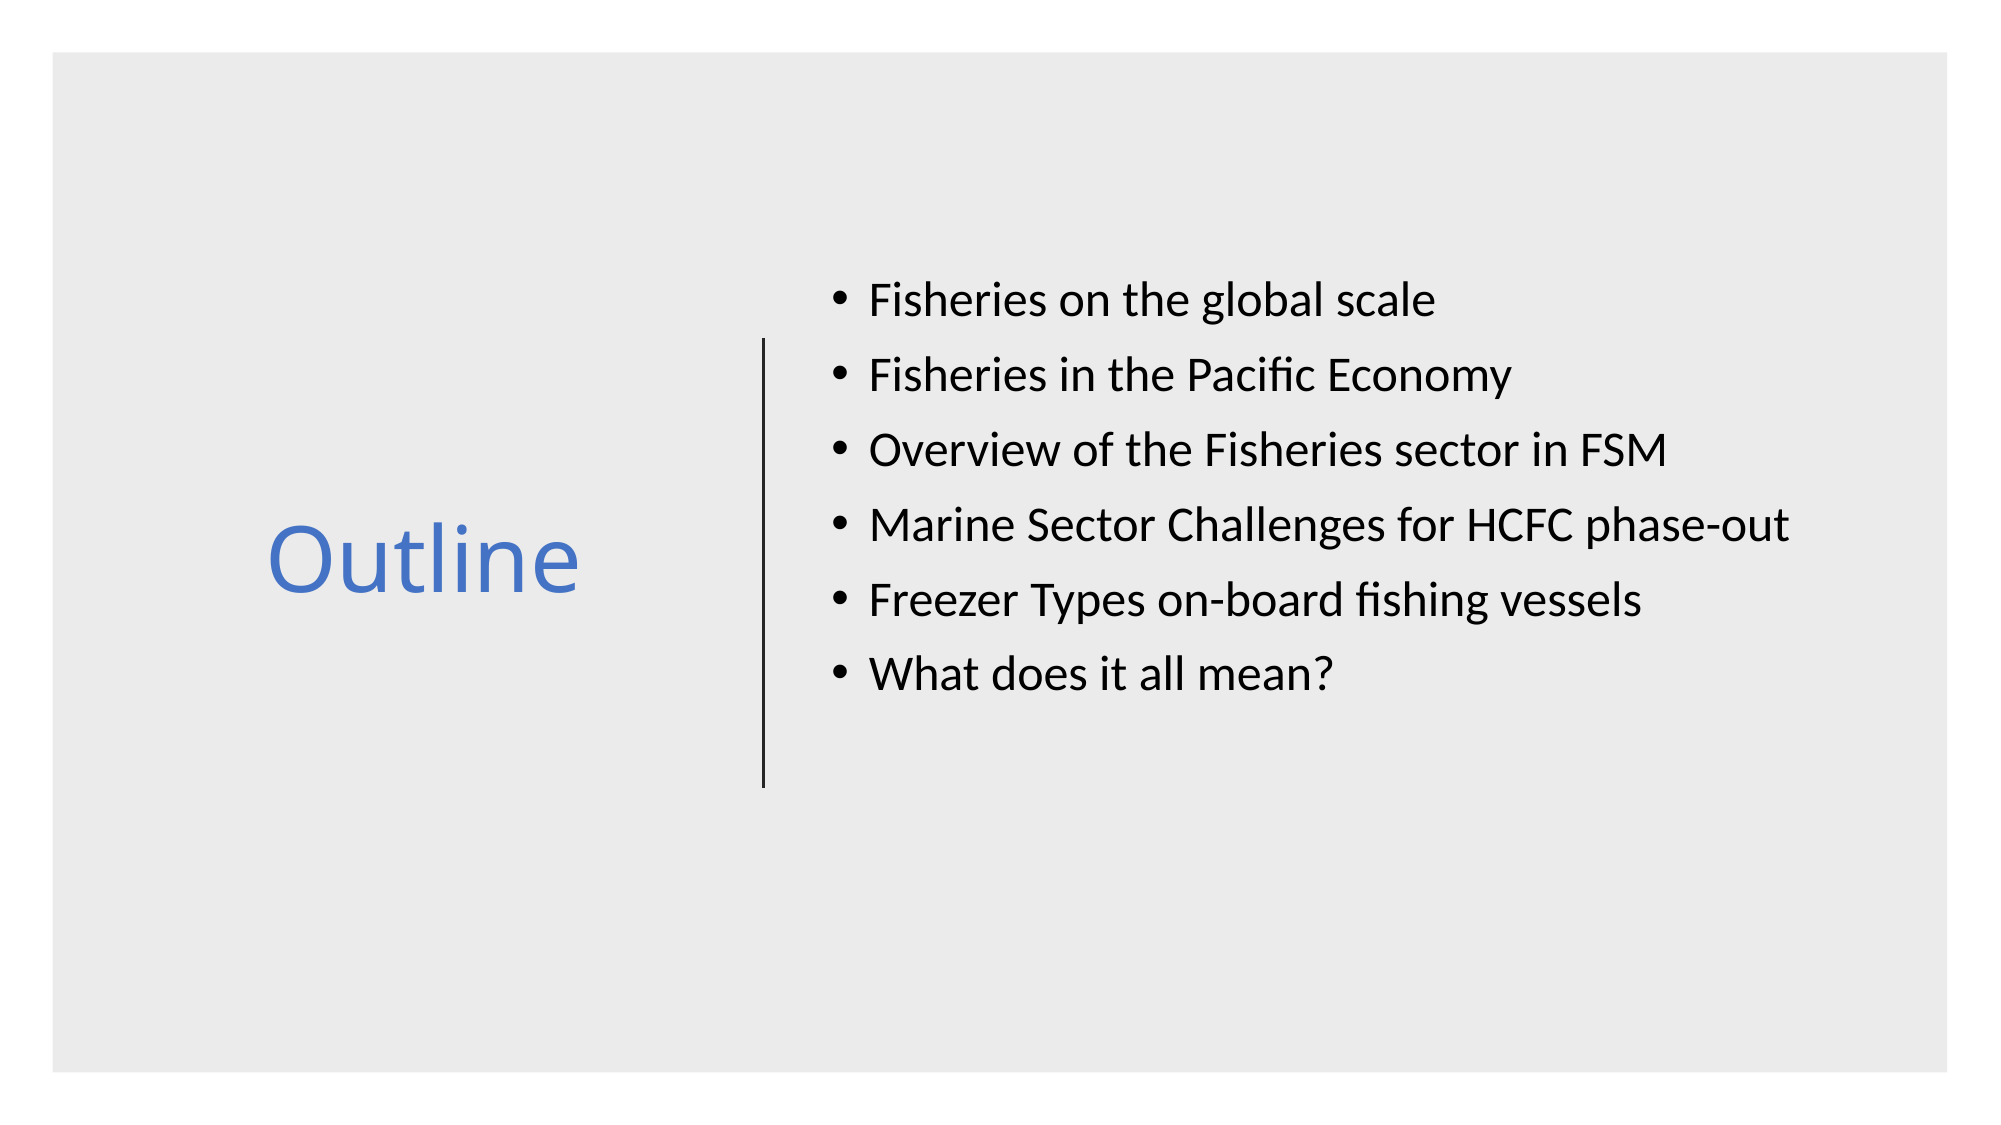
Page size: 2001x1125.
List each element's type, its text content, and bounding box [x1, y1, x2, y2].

text_box [52, 51, 1948, 1073]
list Fisheries on the global scale Fisheries in the Pacific Economy Overview of the Fisheries sector in FSM Marine Sector Challenges for HCFC phase-out Freezer Types on-board fishing vessels What does it all mean? [816, 158, 1863, 967]
title Outline [137, 158, 711, 967]
